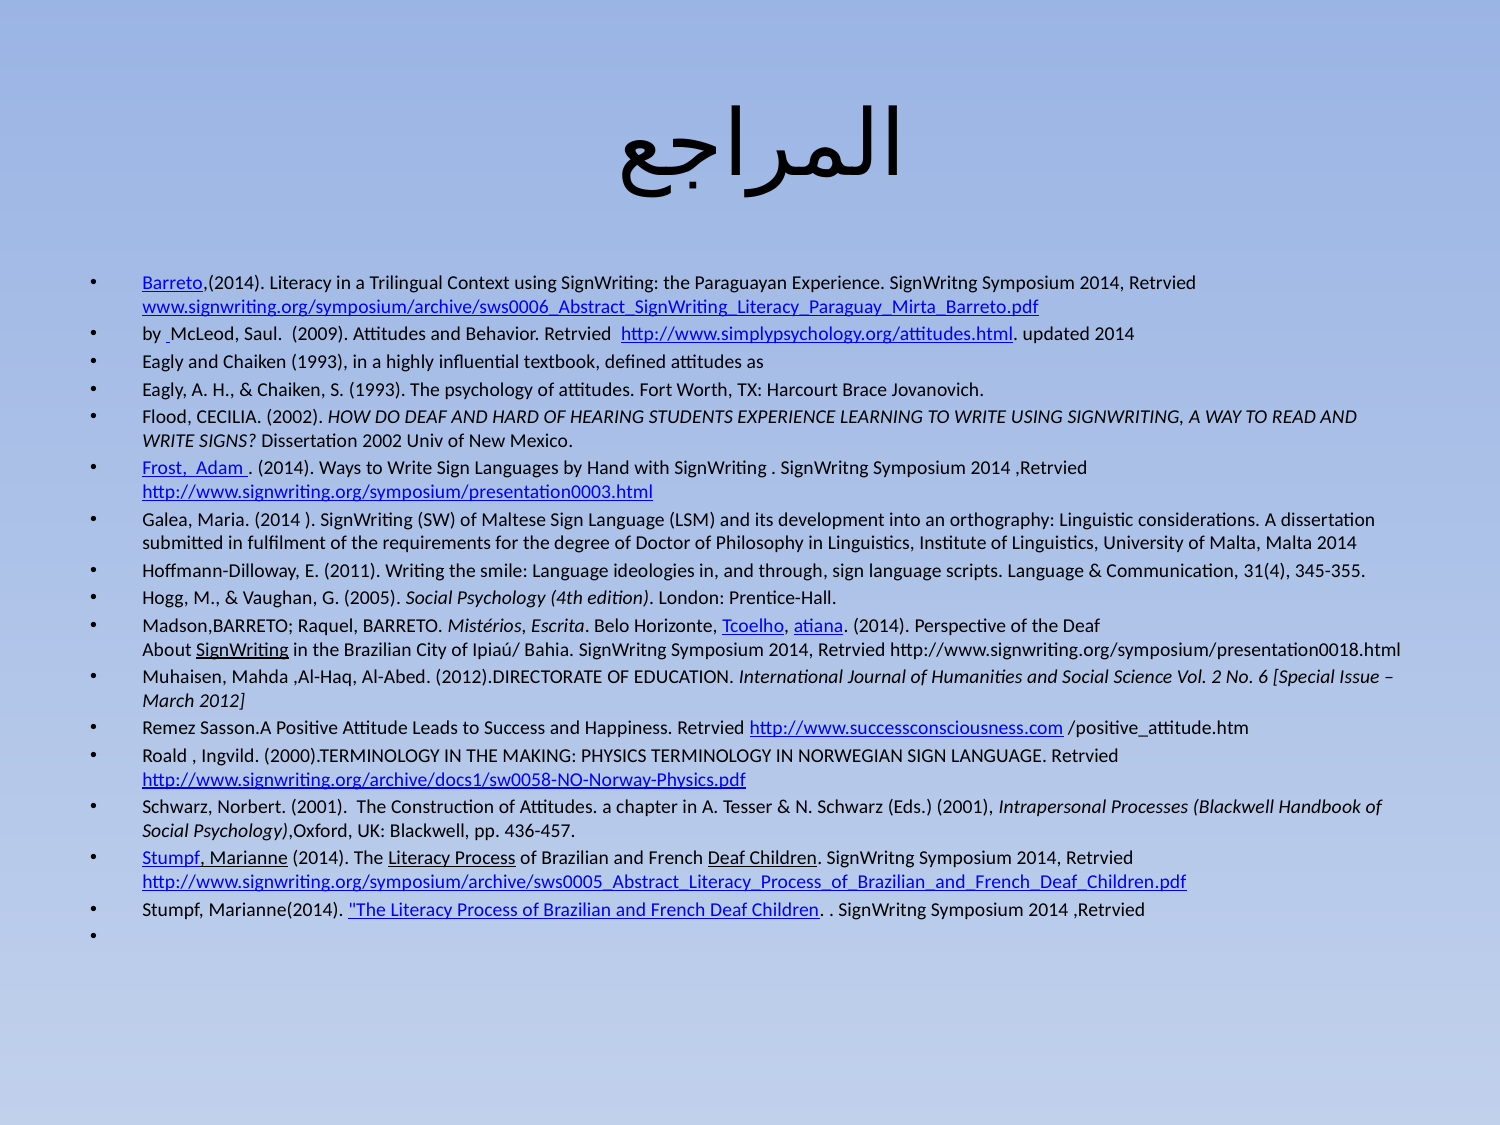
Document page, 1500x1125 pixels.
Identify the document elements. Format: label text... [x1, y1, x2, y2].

title المراجع [75, 45, 1425, 233]
list Barreto,(2014). Literacy in a Trilingual Context using SignWriting: the Paraguayan Experience. SignWritng Symposium 2014, Retrvied www.signwriting.org/symposium/archive/sws0006_Abstract_SignWriting_Literacy_Paraguay_Mirta_Barreto.pdf by McLeod, Saul. (2009). Attitudes and Behavior. Retrvied http://www.simplypsychology.org/attitudes.html. updated 2014 Eagly and Chaiken (1993), in a highly influential textbook, defined attitudes as Eagly, A. H., & Chaiken, S. (1993). The psychology of attitudes. Fort Worth, TX: Harcourt Brace Jovanovich. Flood, CECILIA. (2002). HOW DO DEAF AND HARD OF HEARING STUDENTS EXPERIENCE LEARNING TO WRITE USING SIGNWRITING, A WAY TO READ AND WRITE SIGNS? Dissertation 2002 Univ of New Mexico. Frost, Adam . (2014). Ways to Write Sign Languages by Hand with SignWriting . SignWritng Symposium 2014 ,Retrvied http://www.signwriting.org/symposium/presentation0003.html Galea, Maria. (2014 ). SignWriting (SW) of Maltese Sign Language (LSM) and its development into an orthography: Linguistic considerations. A dissertation submitted in fulfilment of the requirements for the degree of Doctor of Philosophy in Linguistics, Institute of Linguistics, University of Malta, Malta 2014 Hoffmann-Dilloway, E. (2011). Writing the smile: Language ideologies in, and through, sign language scripts. Language & Communication, 31(4), 345-355. Hogg, M., & Vaughan, G. (2005). Social Psychology (4th edition). London: Prentice-Hall. Madson,BARRETO; Raquel, BARRETO. Mistérios, Escrita. Belo Horizonte, Tcoelho, atiana. (2014). Perspective of the Deaf About SignWriting in the Brazilian City of Ipiaú/ Bahia. SignWritng Symposium 2014, Retrvied http://www.signwriting.org/symposium/presentation0018.html Muhaisen, Mahda ,Al-Haq, Al-Abed. (2012).DIRECTORATE OF EDUCATION. International Journal of Humanities and Social Science Vol. 2 No. 6 [Special Issue – March 2012] Remez Sasson.A Positive Attitude Leads to Success and Happiness. Retrvied http://www.successconsciousness.com /positive_attitude.htm Roald , Ingvild. (2000).TERMINOLOGY IN THE MAKING: PHYSICS TERMINOLOGY IN NORWEGIAN SIGN LANGUAGE. Retrvied http://www.signwriting.org/archive/docs1/sw0058-NO-Norway-Physics.pdf Schwarz, Norbert. (2001). The Construction of Attitudes. a chapter in A. Tesser & N. Schwarz (Eds.) (2001), Intrapersonal Processes (Blackwell Handbook of Social Psychology),Oxford, UK: Blackwell, pp. 436-457. Stumpf, Marianne (2014). The Literacy Process of Brazilian and French Deaf Children. SignWritng Symposium 2014, Retrvied http://www.signwriting.org/symposium/archive/sws0005_Abstract_Literacy_Process_of_Brazilian_and_French_Deaf_Children.pdf Stumpf, Marianne(2014). "The Literacy Process of Brazilian and French Deaf Children. . SignWritng Symposium 2014 ,Retrvied [75, 262, 1425, 1005]
